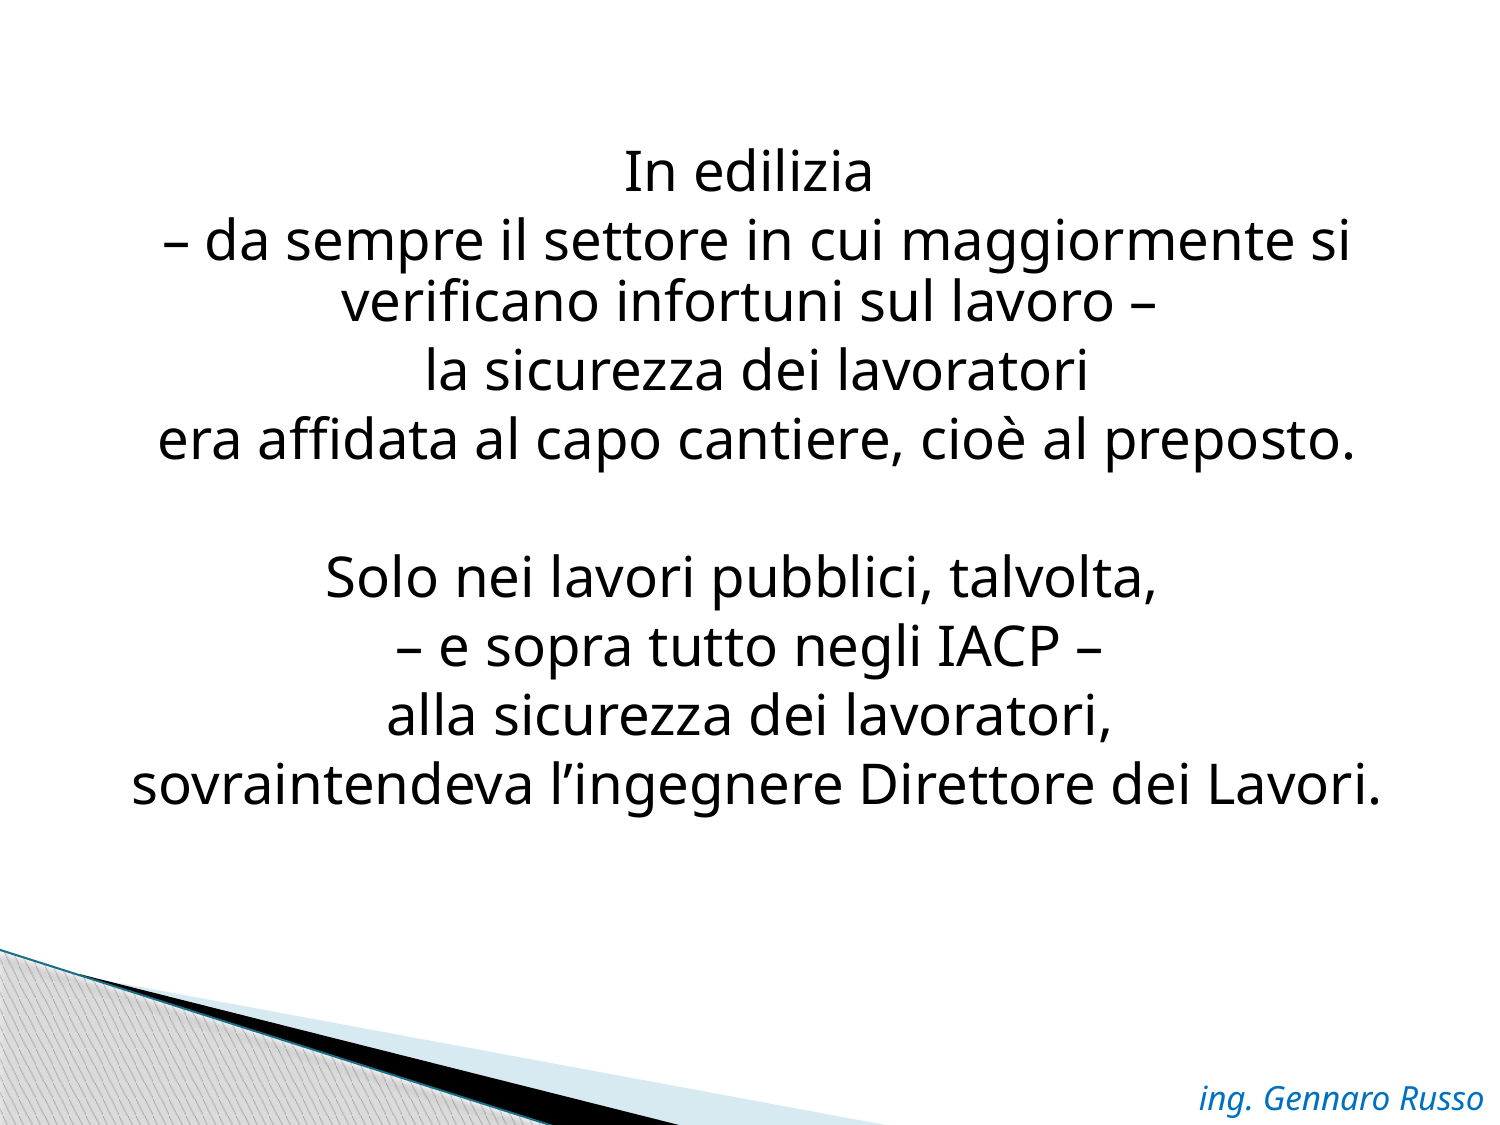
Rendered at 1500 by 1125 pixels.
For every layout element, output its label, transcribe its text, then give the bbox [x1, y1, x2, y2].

list In edilizia – da sempre il settore in cui maggiormente si verificano infortuni sul lavoro – la sicurezza dei lavoratori era affidata al capo cantiere, cioè al preposto. Solo nei lavori pubblici, talvolta, – e sopra tutto negli IACP – alla sicurezza dei lavoratori, sovraintendeva l’ingegnere Direttore dei Lavori. [74, 46, 1426, 956]
footer ing. Gennaro Russo [1025, 1065, 1500, 1125]
